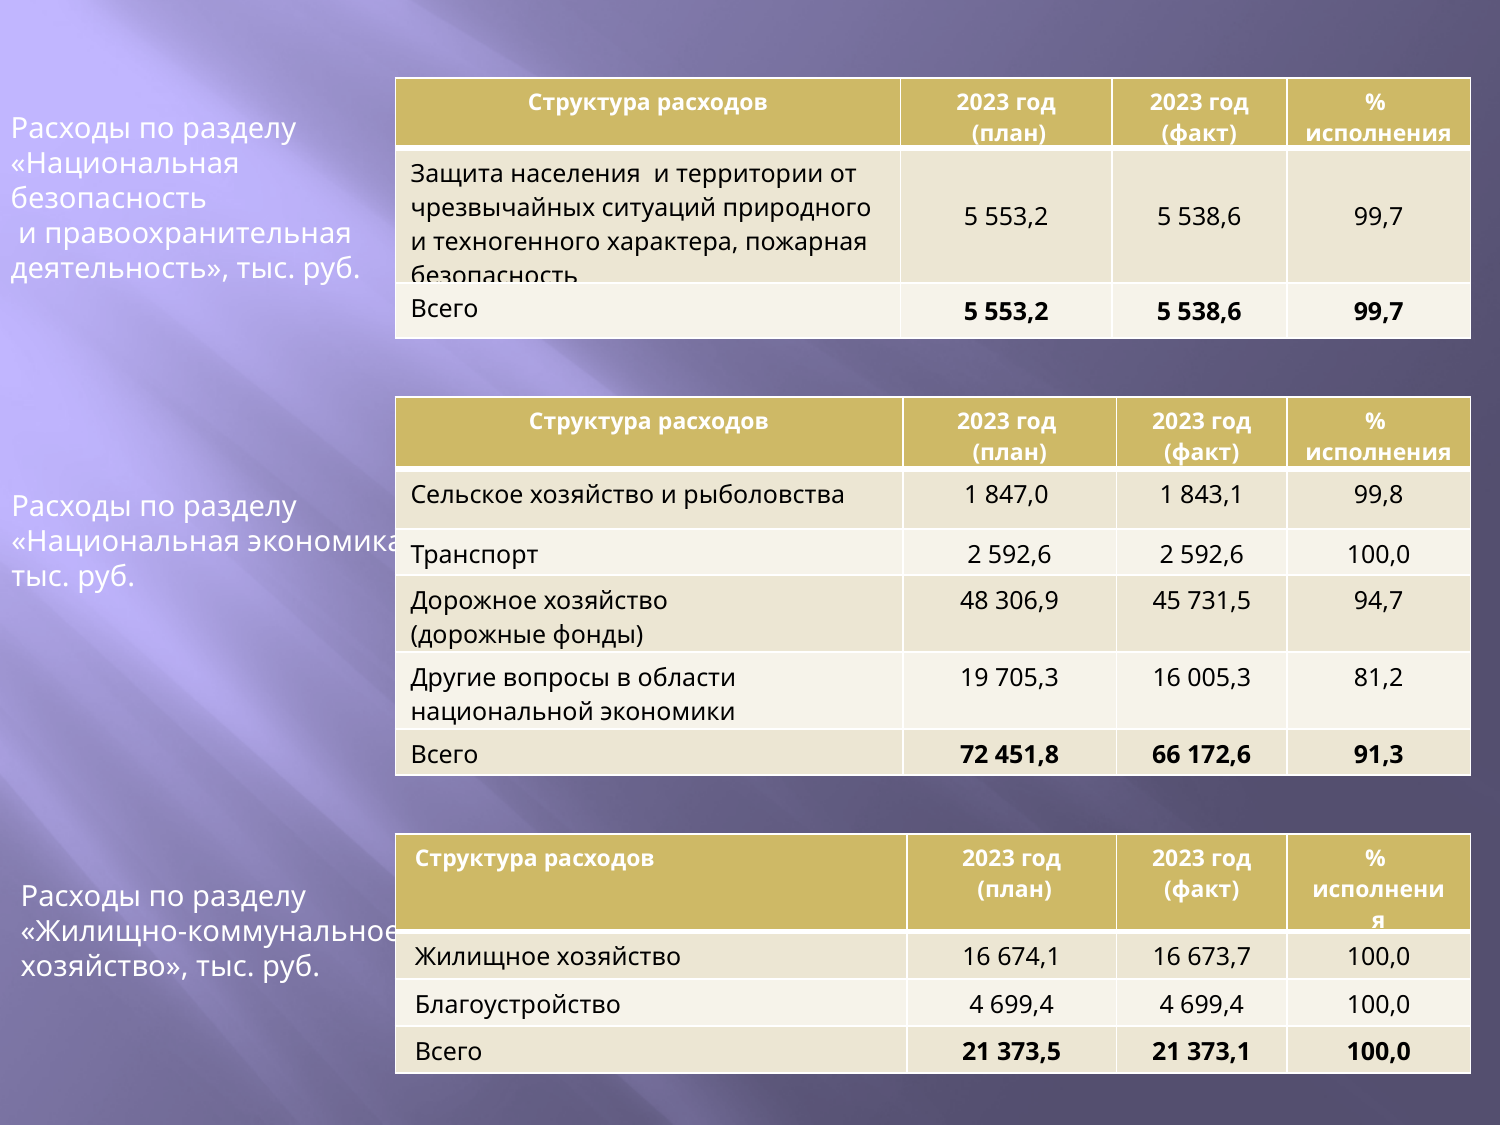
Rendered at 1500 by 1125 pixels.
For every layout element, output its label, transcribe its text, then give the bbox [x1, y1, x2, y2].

table_header Структура расходов [396, 398, 902, 466]
table_cell 1 843,1 [1117, 472, 1286, 528]
table_cell 19 705,3 [904, 653, 1116, 728]
table_cell 45 731,5 [1117, 576, 1286, 651]
table_cell 94,7 [1288, 576, 1470, 651]
table_header 2023 год (факт) [1113, 79, 1286, 145]
text_box Расходы по разделу «Жилищно-коммунальное хозяйство», тыс. руб. [5, 869, 395, 990]
table_header % исполнения [1288, 398, 1470, 466]
table_cell 99,8 [1288, 472, 1470, 528]
table_cell 16 005,3 [1117, 653, 1286, 728]
table_cell 100,0 [1288, 934, 1470, 978]
table_header Структура расходов [396, 835, 906, 929]
table_header Структура расходов [396, 79, 900, 145]
table_cell 100,0 [1288, 530, 1470, 574]
table_header % исполнения [1288, 79, 1470, 145]
table_cell 91,3 [1288, 730, 1470, 774]
table_header 2023 год (план) [908, 835, 1116, 929]
table_cell Благоустройство [396, 980, 906, 1025]
table_cell 5 553,2 [901, 284, 1111, 337]
table_cell Сельское хозяйство и рыболовства [396, 472, 902, 528]
table_cell 4 699,4 [908, 980, 1116, 1025]
table_cell 1 847,0 [904, 472, 1116, 528]
table_header 2023 год (факт) [1117, 835, 1286, 929]
table_header 2023 год (факт) [1117, 398, 1286, 466]
table_cell 66 172,6 [1117, 730, 1286, 774]
table_header 2023 год (план) [904, 398, 1116, 466]
table_cell 21 373,1 [1117, 1027, 1286, 1072]
table_cell Другие вопросы в области национальной экономики [396, 653, 902, 728]
table_cell 5 538,6 [1113, 151, 1286, 282]
table_cell 2 592,6 [904, 530, 1116, 574]
text_box Расходы по разделу «Национальная безопасность и правоохранительная деятельность», тыс. руб. [0, 101, 395, 292]
table_cell 2 592,6 [1117, 530, 1286, 574]
table_cell Всего [396, 1027, 906, 1072]
table_cell 5 538,6 [1113, 284, 1286, 337]
table_header 2023 год (план) [901, 79, 1111, 145]
table_cell Всего [396, 730, 902, 774]
table_cell 81,2 [1288, 653, 1470, 728]
table_cell 5 553,2 [901, 151, 1111, 282]
table_cell 100,0 [1288, 980, 1470, 1025]
text_box Расходы по разделу «Национальная экономика», тыс. руб. [0, 479, 395, 600]
table_cell 99,7 [1288, 151, 1470, 282]
table_cell Защита населения и территории от чрезвычайных ситуаций природного и техногенного характера, пожарная безопасность [396, 151, 900, 282]
table_cell 21 373,5 [908, 1027, 1116, 1072]
table_cell Транспорт [396, 530, 902, 574]
table_header % исполнения [1288, 835, 1470, 929]
table_cell Дорожное хозяйство (дорожные фонды) [396, 576, 902, 651]
table_cell Всего [396, 284, 900, 337]
table_cell Жилищное хозяйство [396, 934, 906, 978]
table_cell 4 699,4 [1117, 980, 1286, 1025]
table_cell 99,7 [1288, 284, 1470, 337]
table_cell 100,0 [1288, 1027, 1470, 1072]
table_cell 16 673,7 [1117, 934, 1286, 978]
table_cell 72 451,8 [904, 730, 1116, 774]
table_cell 16 674,1 [908, 934, 1116, 978]
table_cell 48 306,9 [904, 576, 1116, 651]
